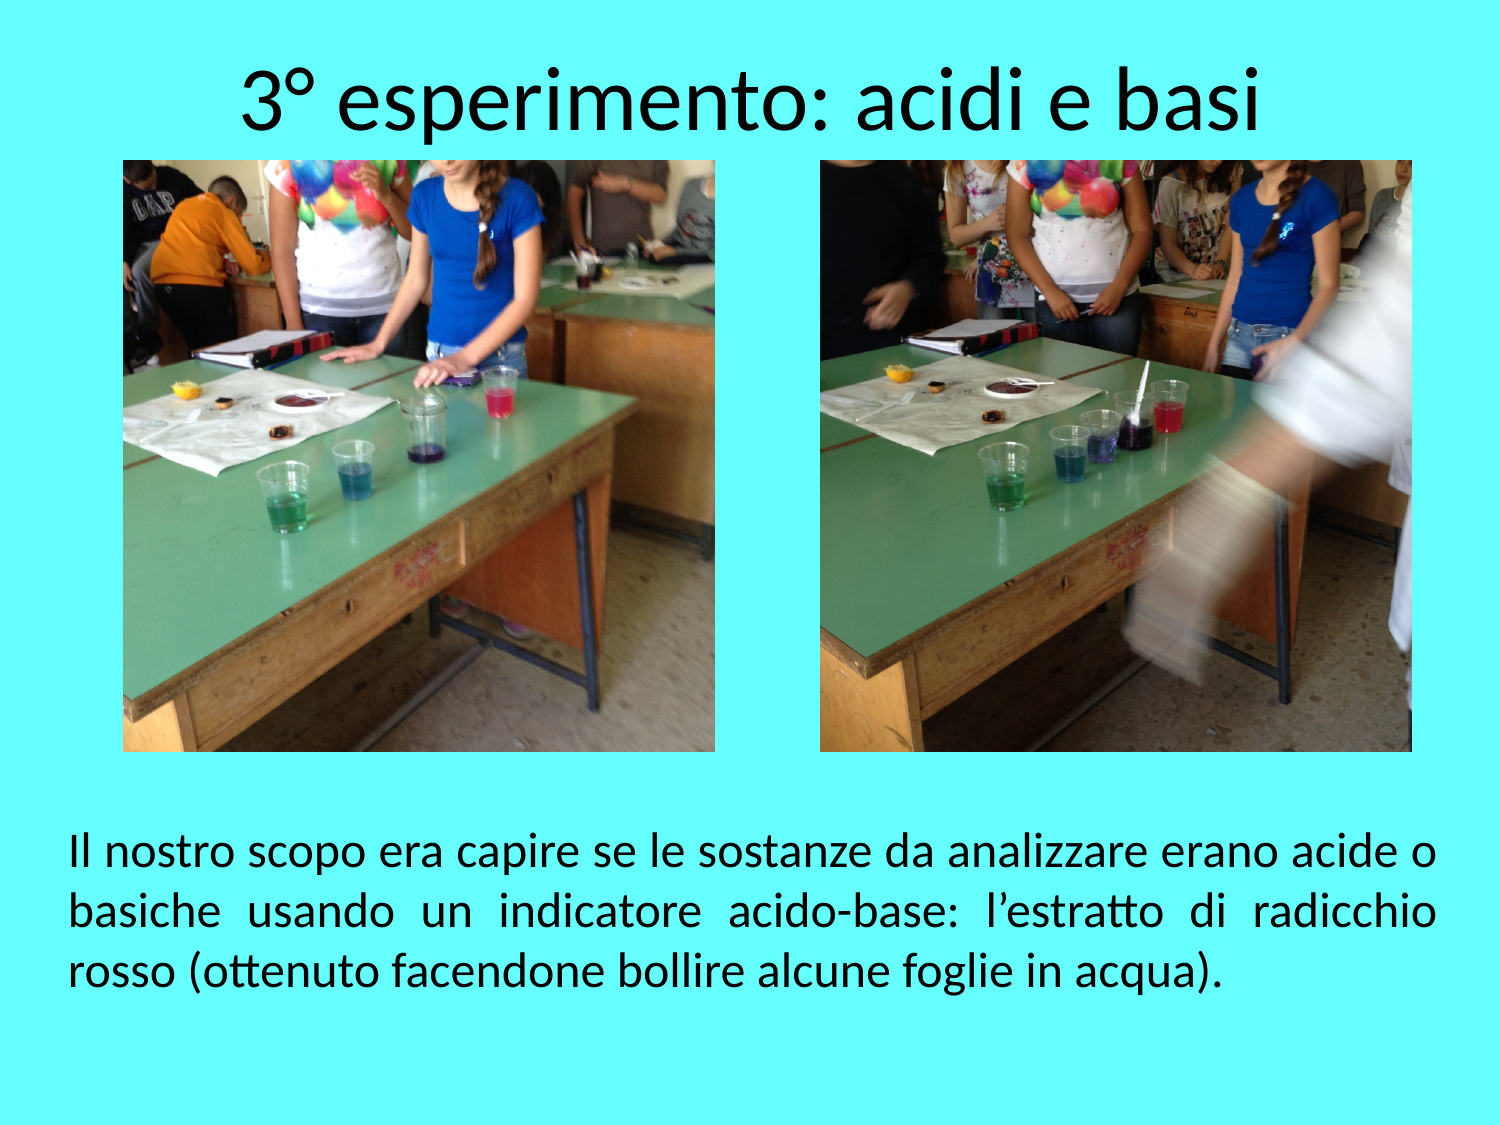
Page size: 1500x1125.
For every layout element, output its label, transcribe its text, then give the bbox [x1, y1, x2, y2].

text_box Il nostro scopo era capire se le sostanze da analizzare erano acide o basiche usando un indicatore acido-base: l’estratto di radicchio rosso (ottenuto facendone bollire alcune foglie in acqua). [53, 810, 1453, 1006]
picture [820, 160, 1412, 752]
picture [123, 160, 715, 752]
title 3° esperimento: acidi e basi [76, 0, 1427, 188]
